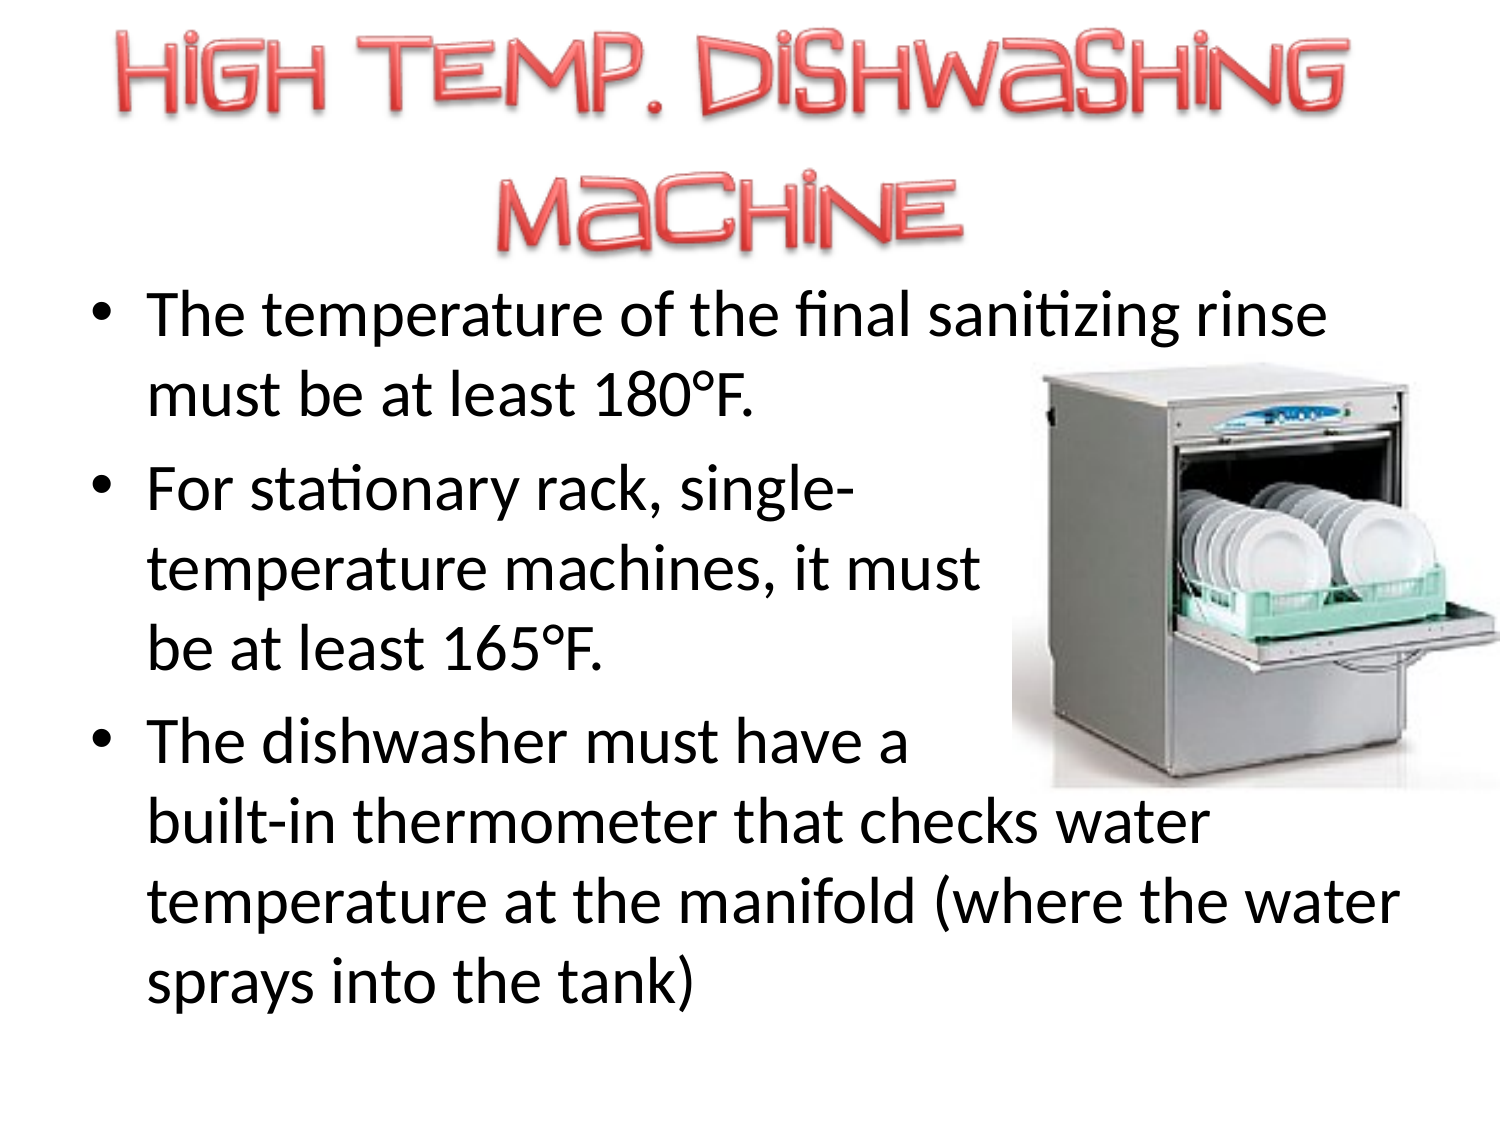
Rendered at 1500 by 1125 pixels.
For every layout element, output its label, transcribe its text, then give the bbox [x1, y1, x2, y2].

picture [99, 13, 1359, 276]
list The temperature of the final sanitizing rinse must be at least 180°F. For stationary rack, single- temperature machines, it must be at least 165°F. The dishwasher must have a built-in thermometer that checks water temperature at the manifold (where the water sprays into the tank) [75, 262, 1425, 1050]
picture [1012, 324, 1500, 813]
